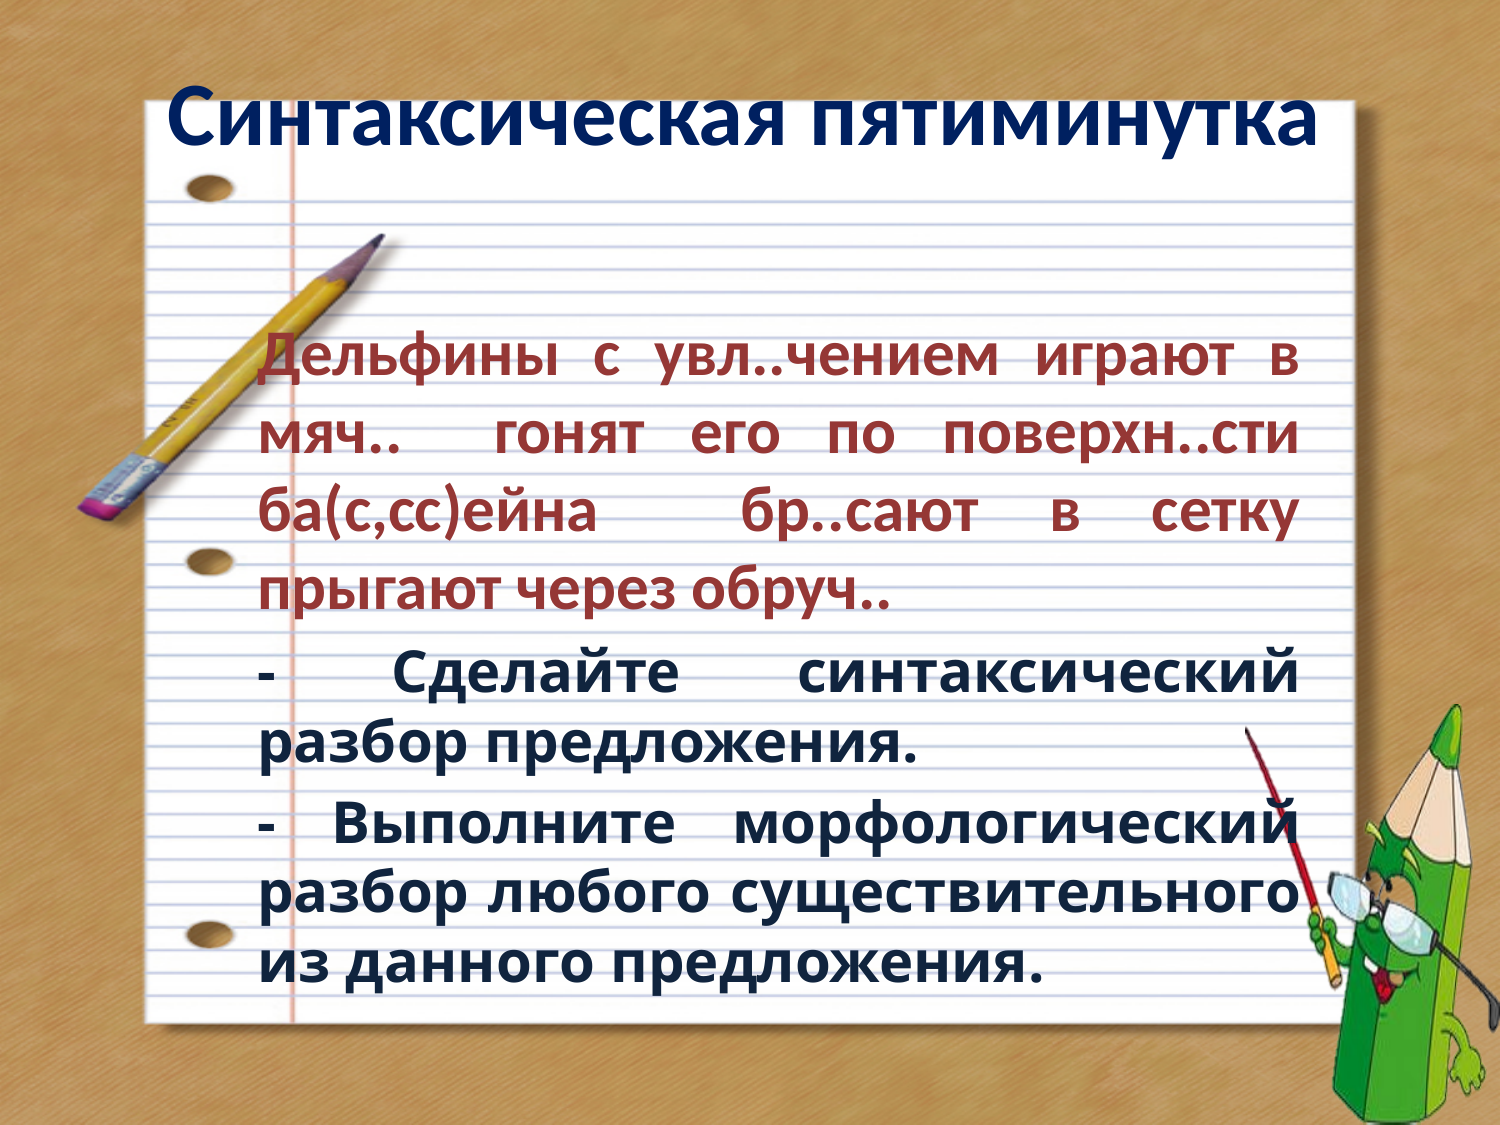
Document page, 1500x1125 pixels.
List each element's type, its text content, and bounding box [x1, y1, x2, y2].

title Синтаксическая пятиминутка [147, 45, 1341, 173]
picture [0, 0, 1500, 1125]
list Дельфины с увл..чением играют в мяч.. гонят его по поверхн..сти ба(с,сс)ейна бр..сают в сетку прыгают через обруч.. - Сделайте синтаксический разбор предложения. - Выполните морфологический разбор любого существительного из данного предложения. [242, 302, 1317, 1059]
